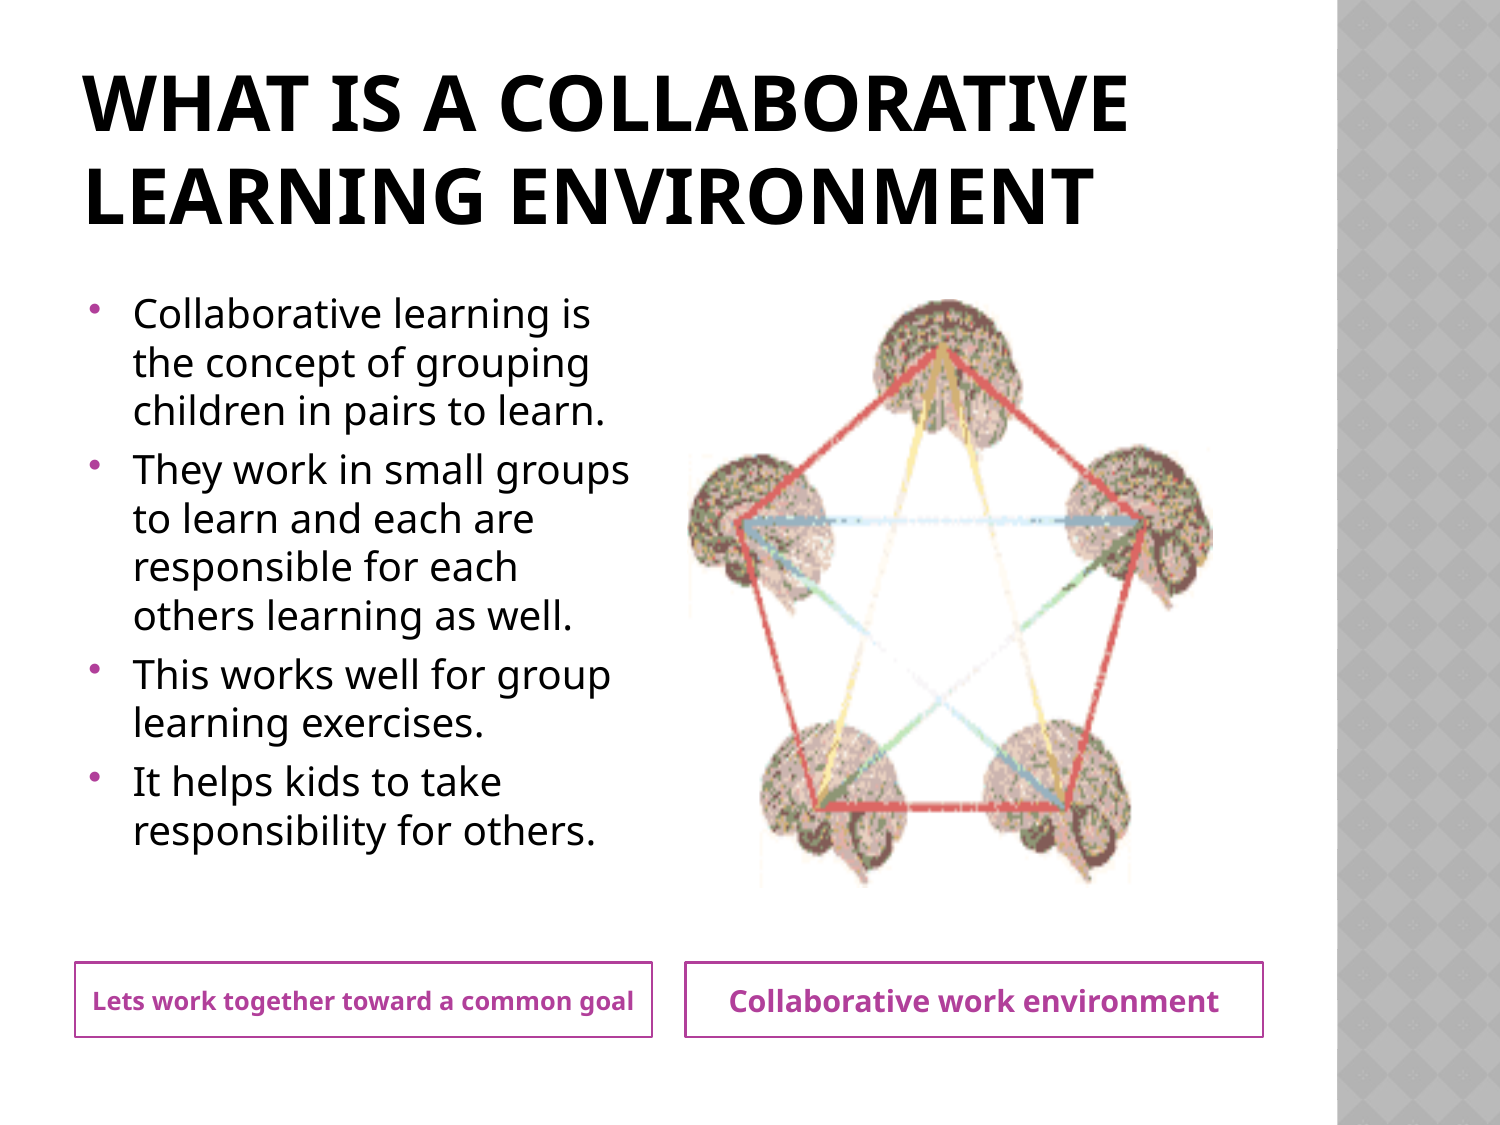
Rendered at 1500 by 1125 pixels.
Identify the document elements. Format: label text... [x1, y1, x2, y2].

list Lets work together toward a common goal [74, 961, 653, 1038]
list Collaborative work environment [684, 961, 1264, 1038]
title What is a collaborative learning environment [75, 52, 1263, 240]
list Collaborative learning is the concept of grouping children in pairs to learn. They work in small groups to learn and each are responsible for each others learning as well. This works well for group learning exercises. It helps kids to take responsibility for others. [75, 280, 653, 956]
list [687, 299, 1213, 888]
